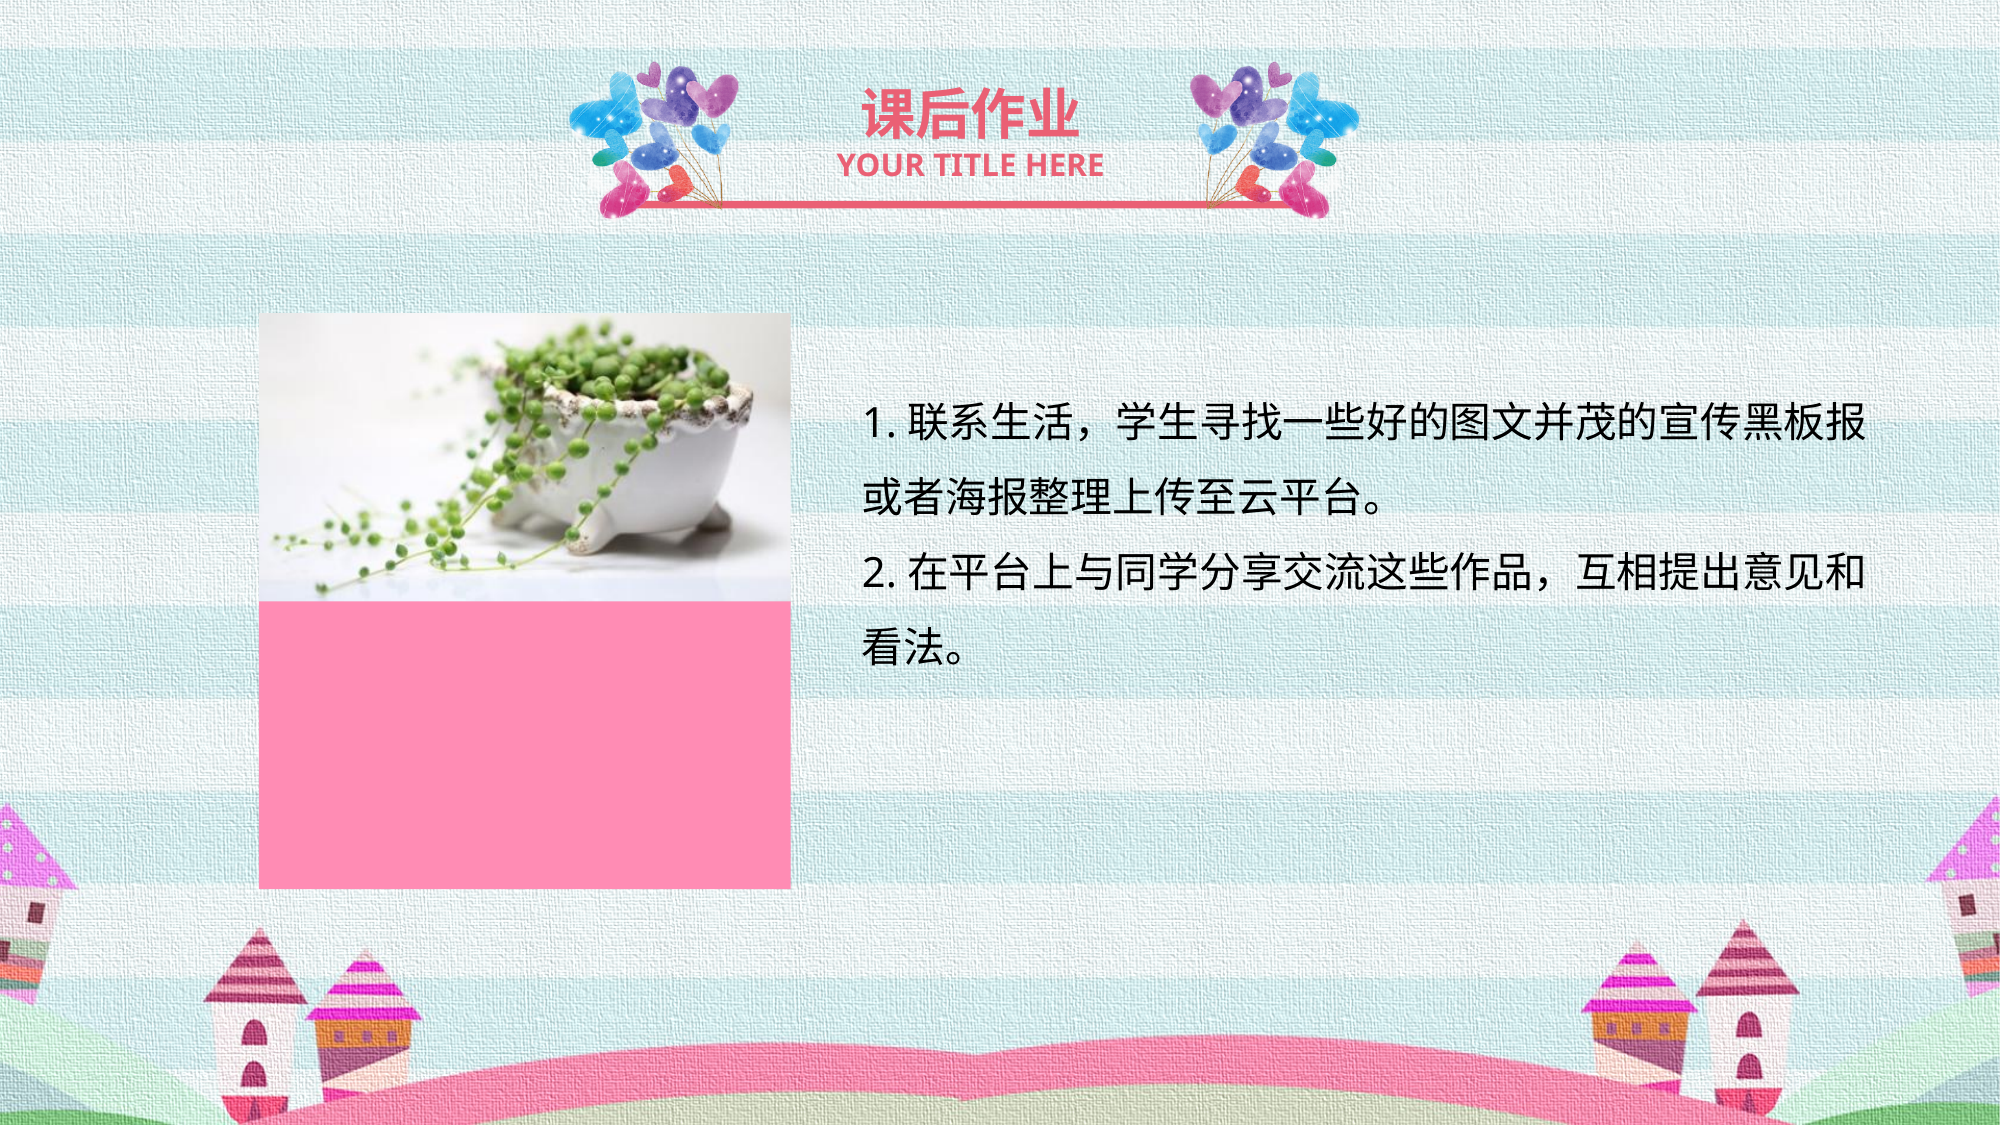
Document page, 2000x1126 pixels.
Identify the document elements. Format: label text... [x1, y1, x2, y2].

text_box 1.联系生活，学生寻找一些好的图文并茂的宣传黑板报或者海报整理上传至云平台。 2.在平台上与同学分享交流这些作品，互相提出意见和看法。 [847, 363, 1899, 679]
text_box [550, 39, 1378, 254]
picture [0, 0, 2000, 1125]
text_box [258, 600, 792, 890]
